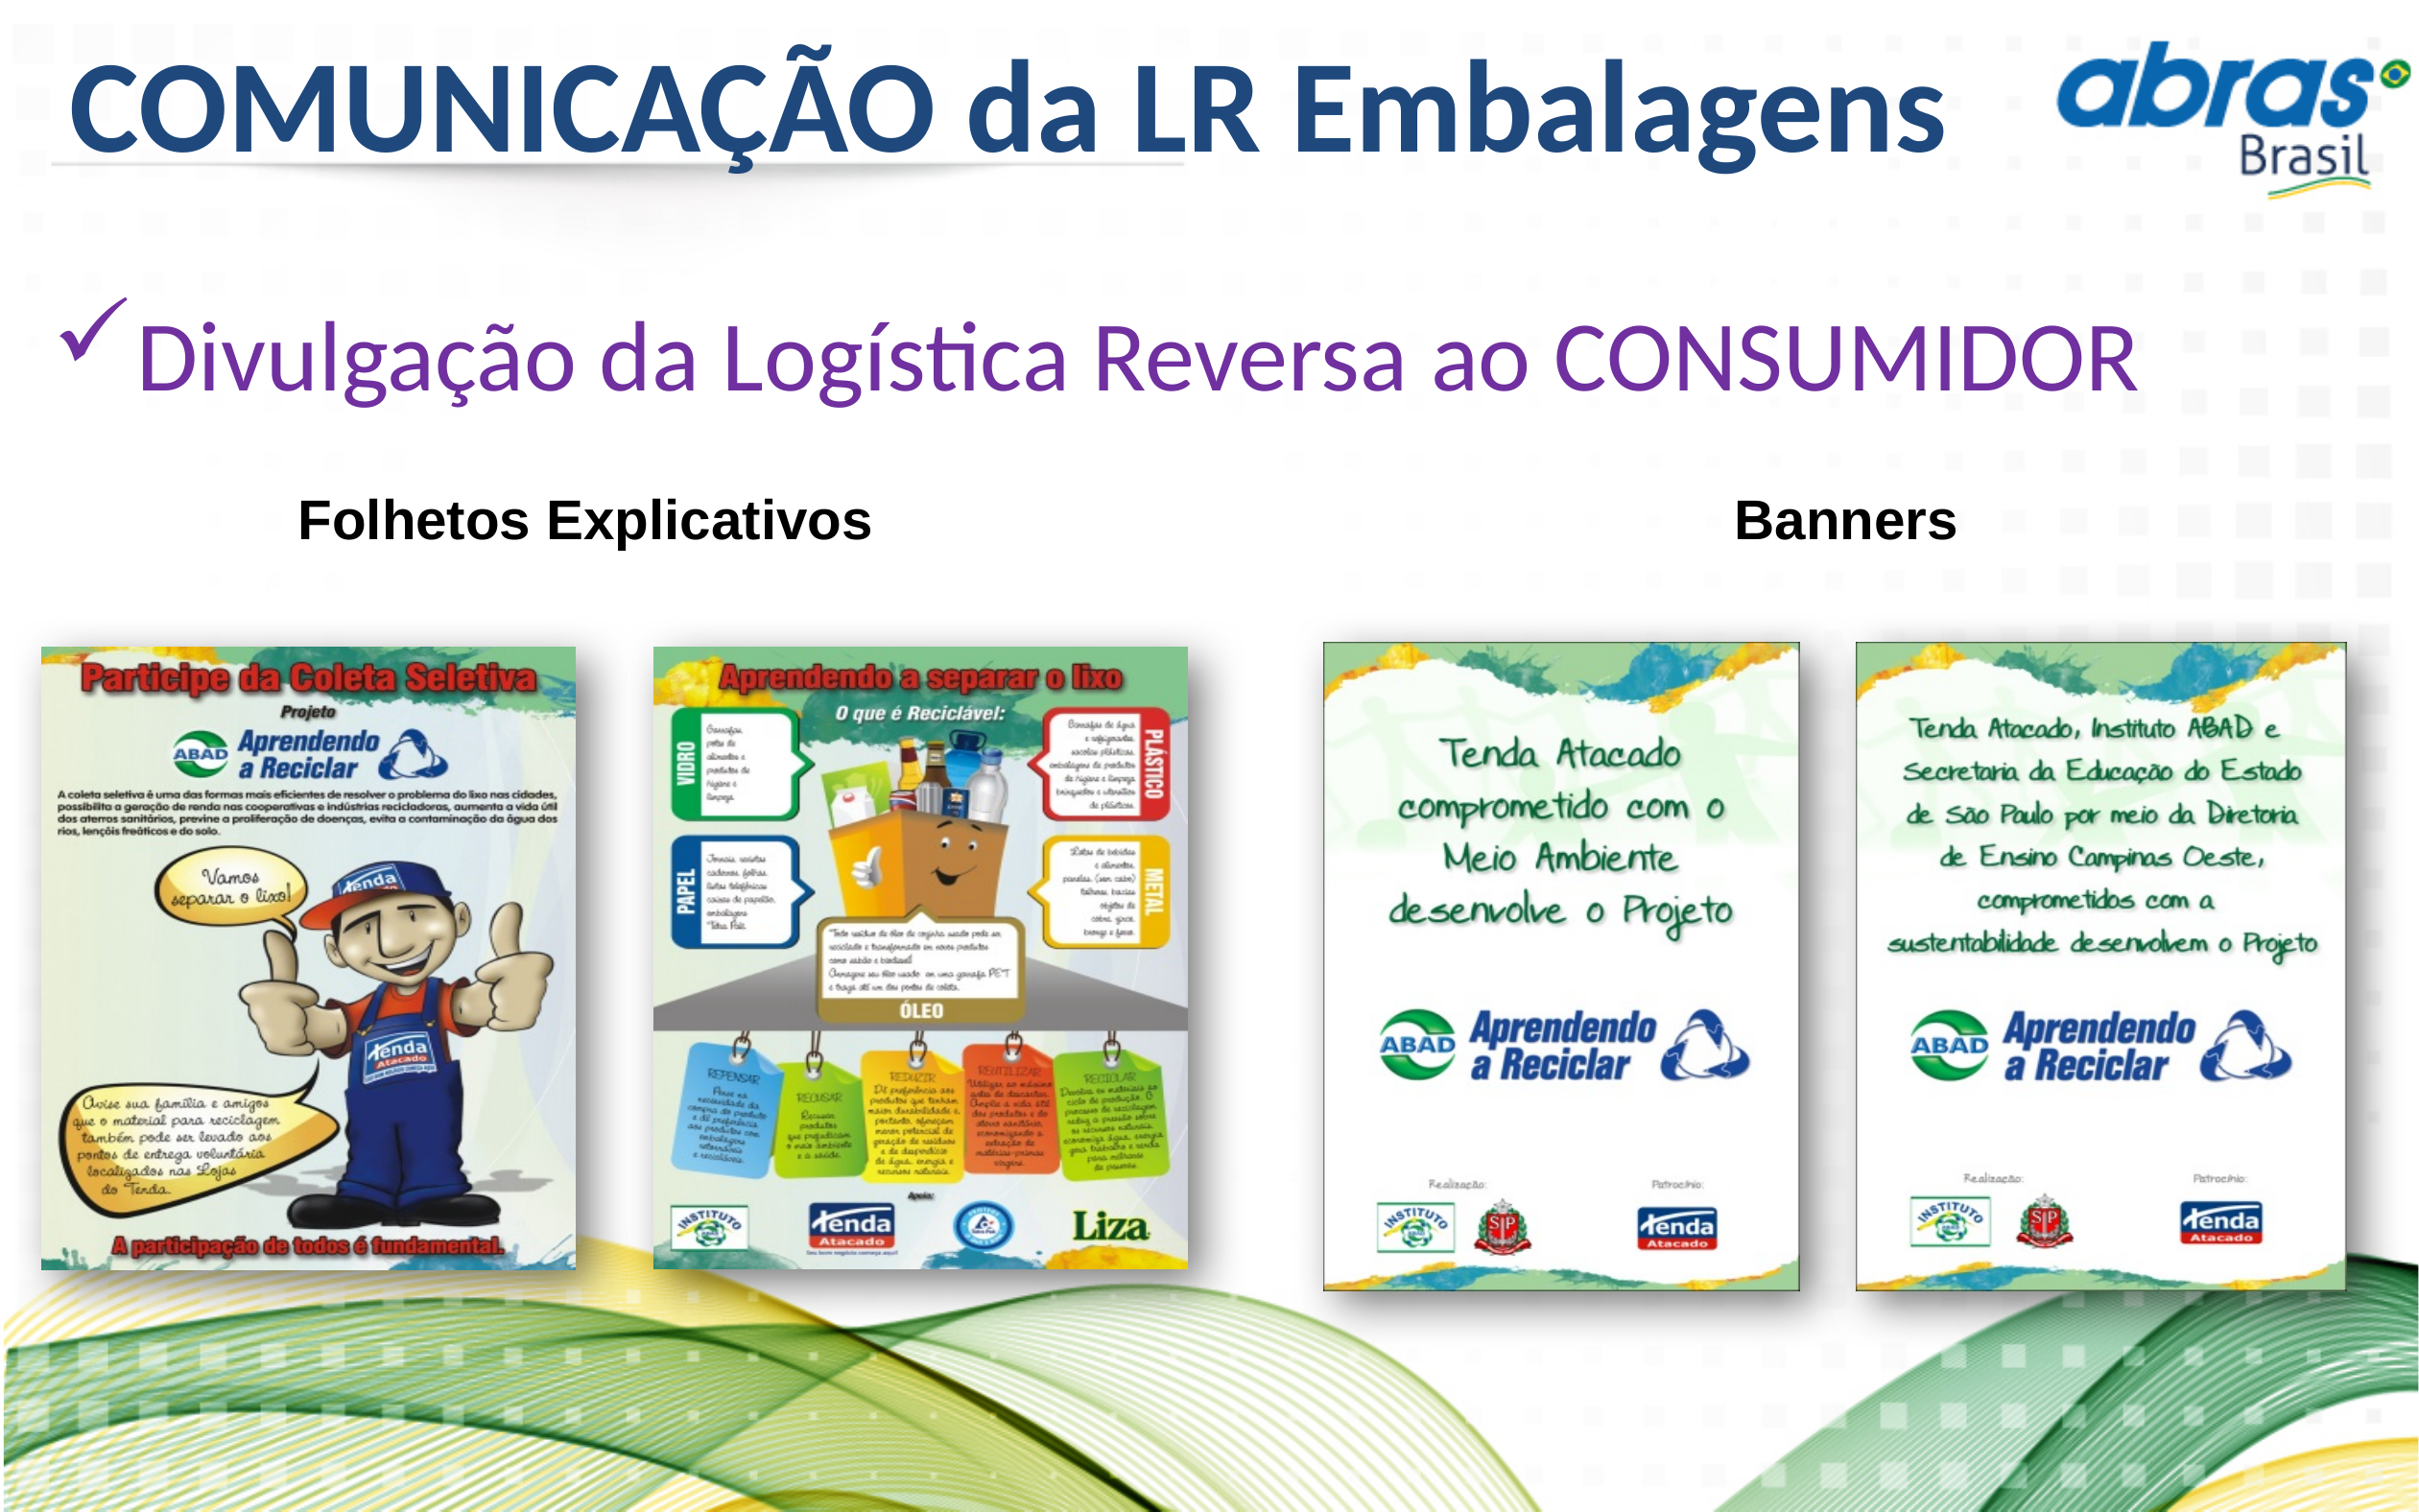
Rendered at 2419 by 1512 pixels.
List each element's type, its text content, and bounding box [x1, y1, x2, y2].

list Divulgação da Logística Reversa ao CONSUMIDOR [30, 279, 2383, 493]
text_box Folhetos Explicativos [275, 472, 981, 562]
title COMUNICAÇÃO da LR Embalagens [47, 0, 2371, 235]
picture [3, 1, 2419, 1512]
text_box Banners [1475, 472, 2218, 562]
